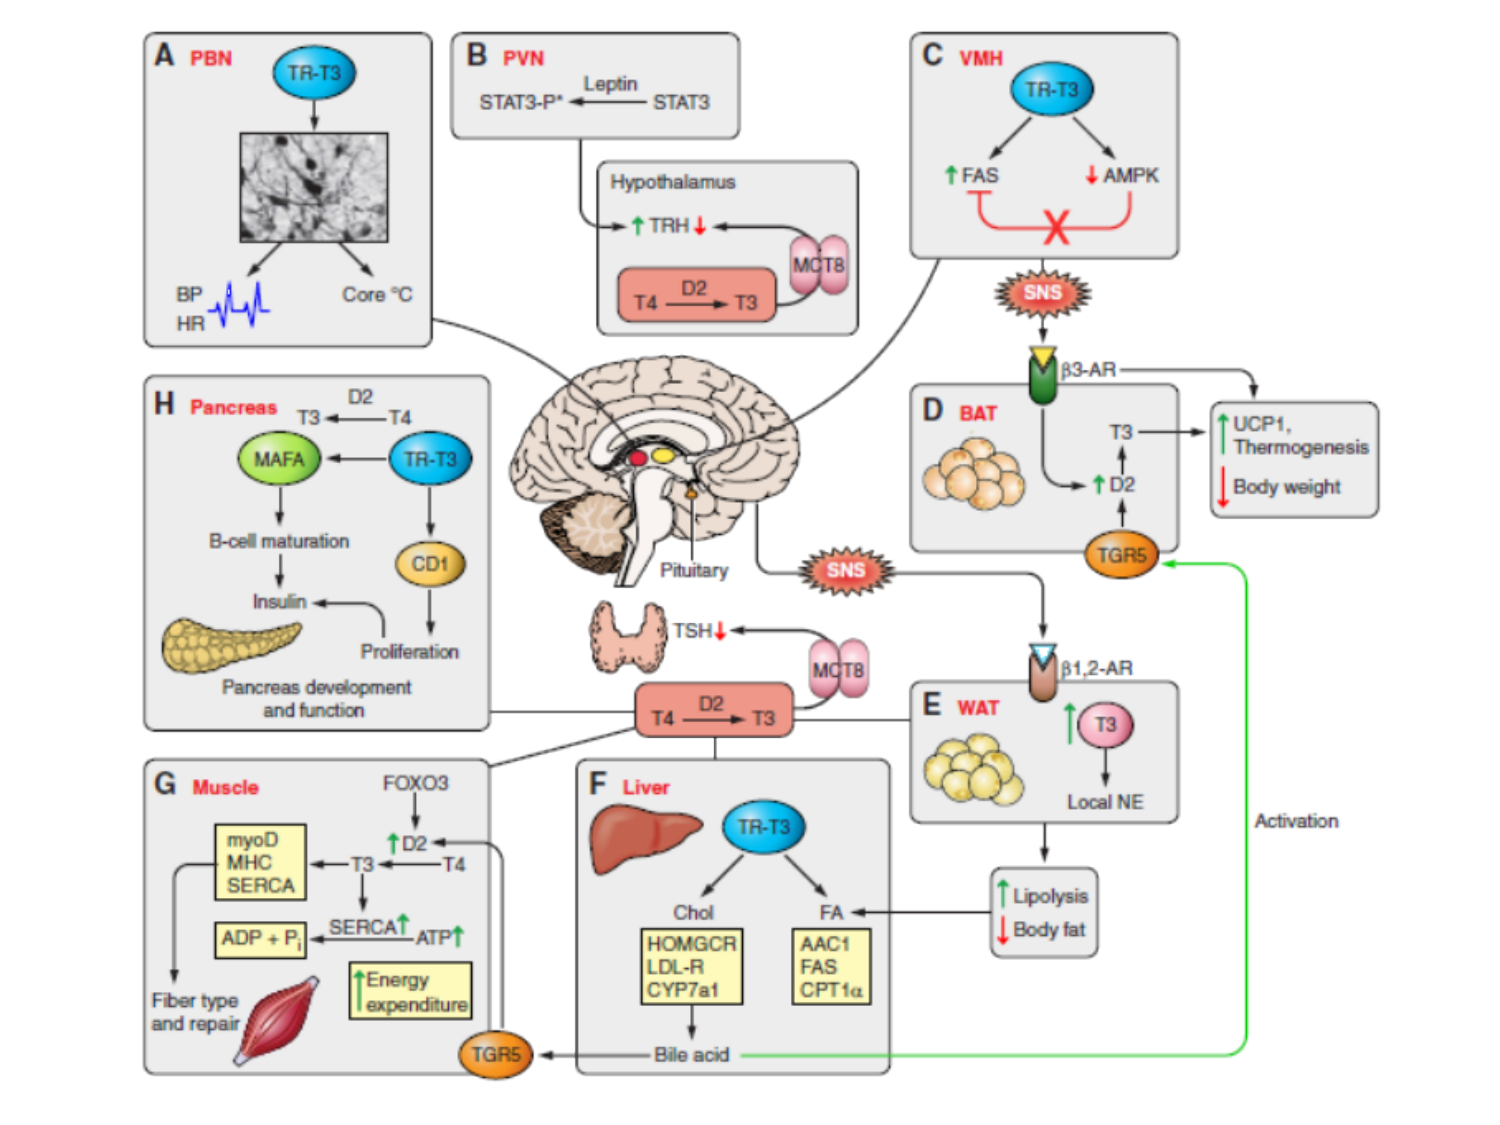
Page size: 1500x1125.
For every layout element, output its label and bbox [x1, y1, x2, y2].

picture [116, 24, 1384, 1101]
